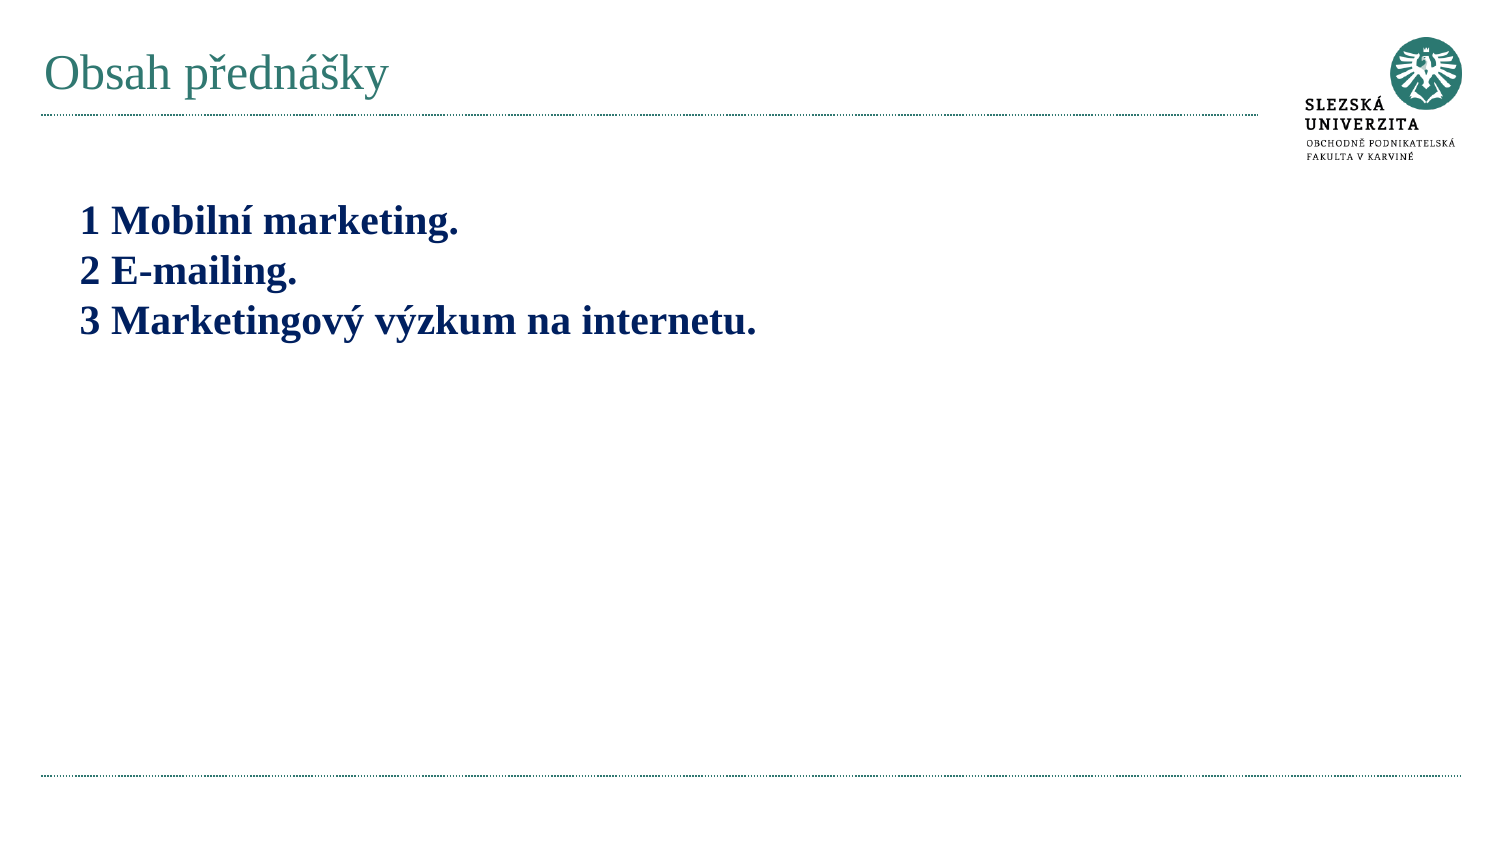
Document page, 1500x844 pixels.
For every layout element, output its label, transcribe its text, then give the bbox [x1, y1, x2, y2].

list 1 Mobilní marketing. 2 E-mailing. 3 Marketingový výzkum na internetu. [64, 185, 1424, 682]
picture [1305, 37, 1462, 160]
title Obsah přednášky [29, 32, 668, 116]
